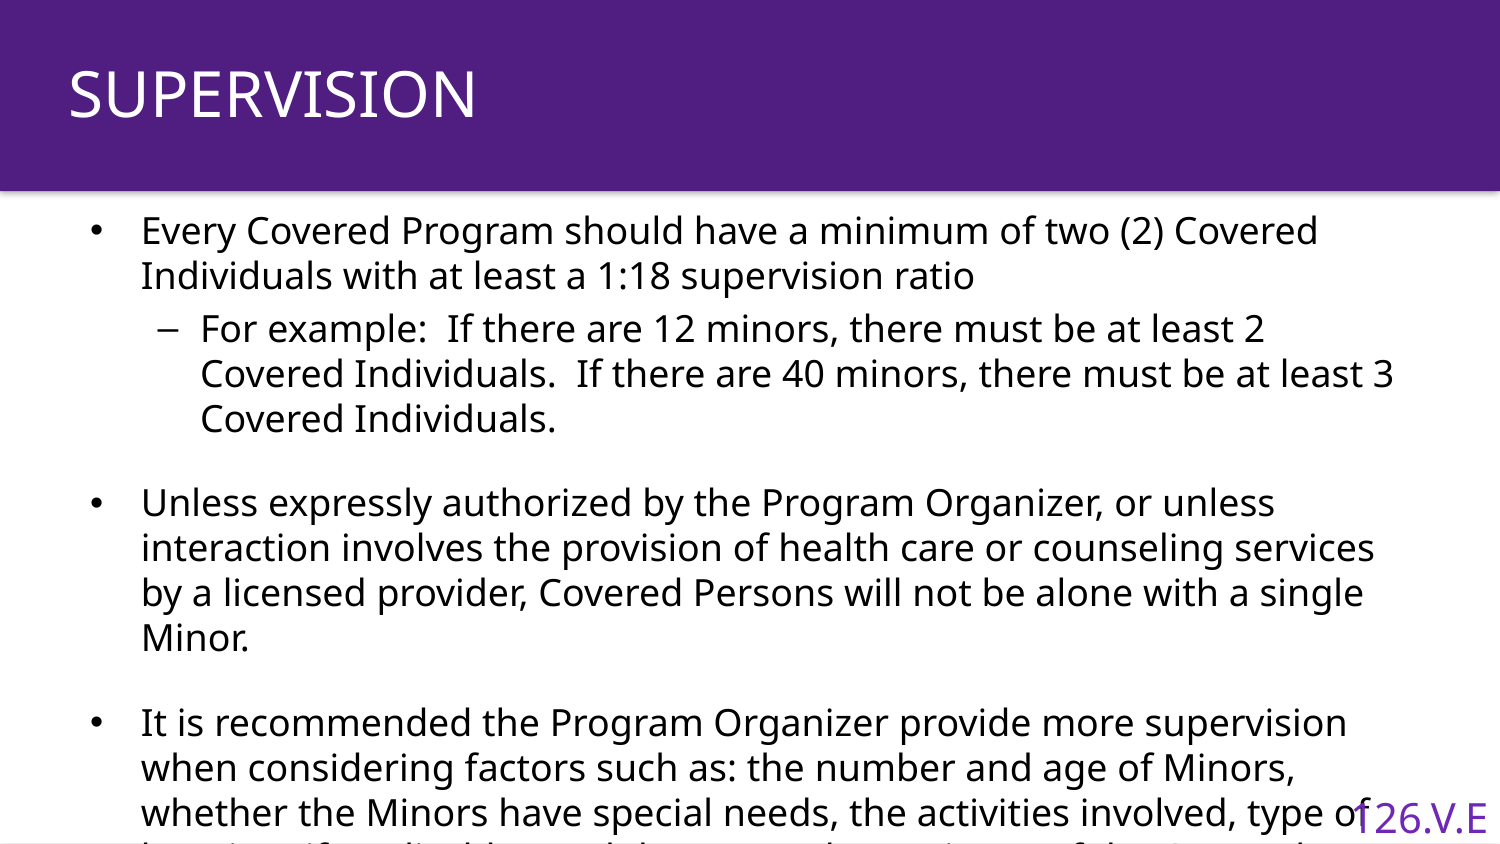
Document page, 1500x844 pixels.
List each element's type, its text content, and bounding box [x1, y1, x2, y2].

list Supervision [53, 45, 1449, 153]
text_box Every Covered Program should have a minimum of two (2) Covered Individuals with at least a 1:18 supervision ratio For example: If there are 12 minors, there must be at least 2 Covered Individuals. If there are 40 minors, there must be at least 3 Covered Individuals. Unless expressly authorized by the Program Organizer, or unless interaction involves the provision of health care or counseling services by a licensed provider, Covered Persons will not be alone with a single Minor. It is recommended the Program Organizer provide more supervision when considering factors such as: the number and age of Minors, whether the Minors have special needs, the activities involved, type of housing (if applicable), and the age and experience of the Covered Individuals. [75, 199, 1427, 844]
text_box 126.V.E [1335, 764, 1500, 844]
